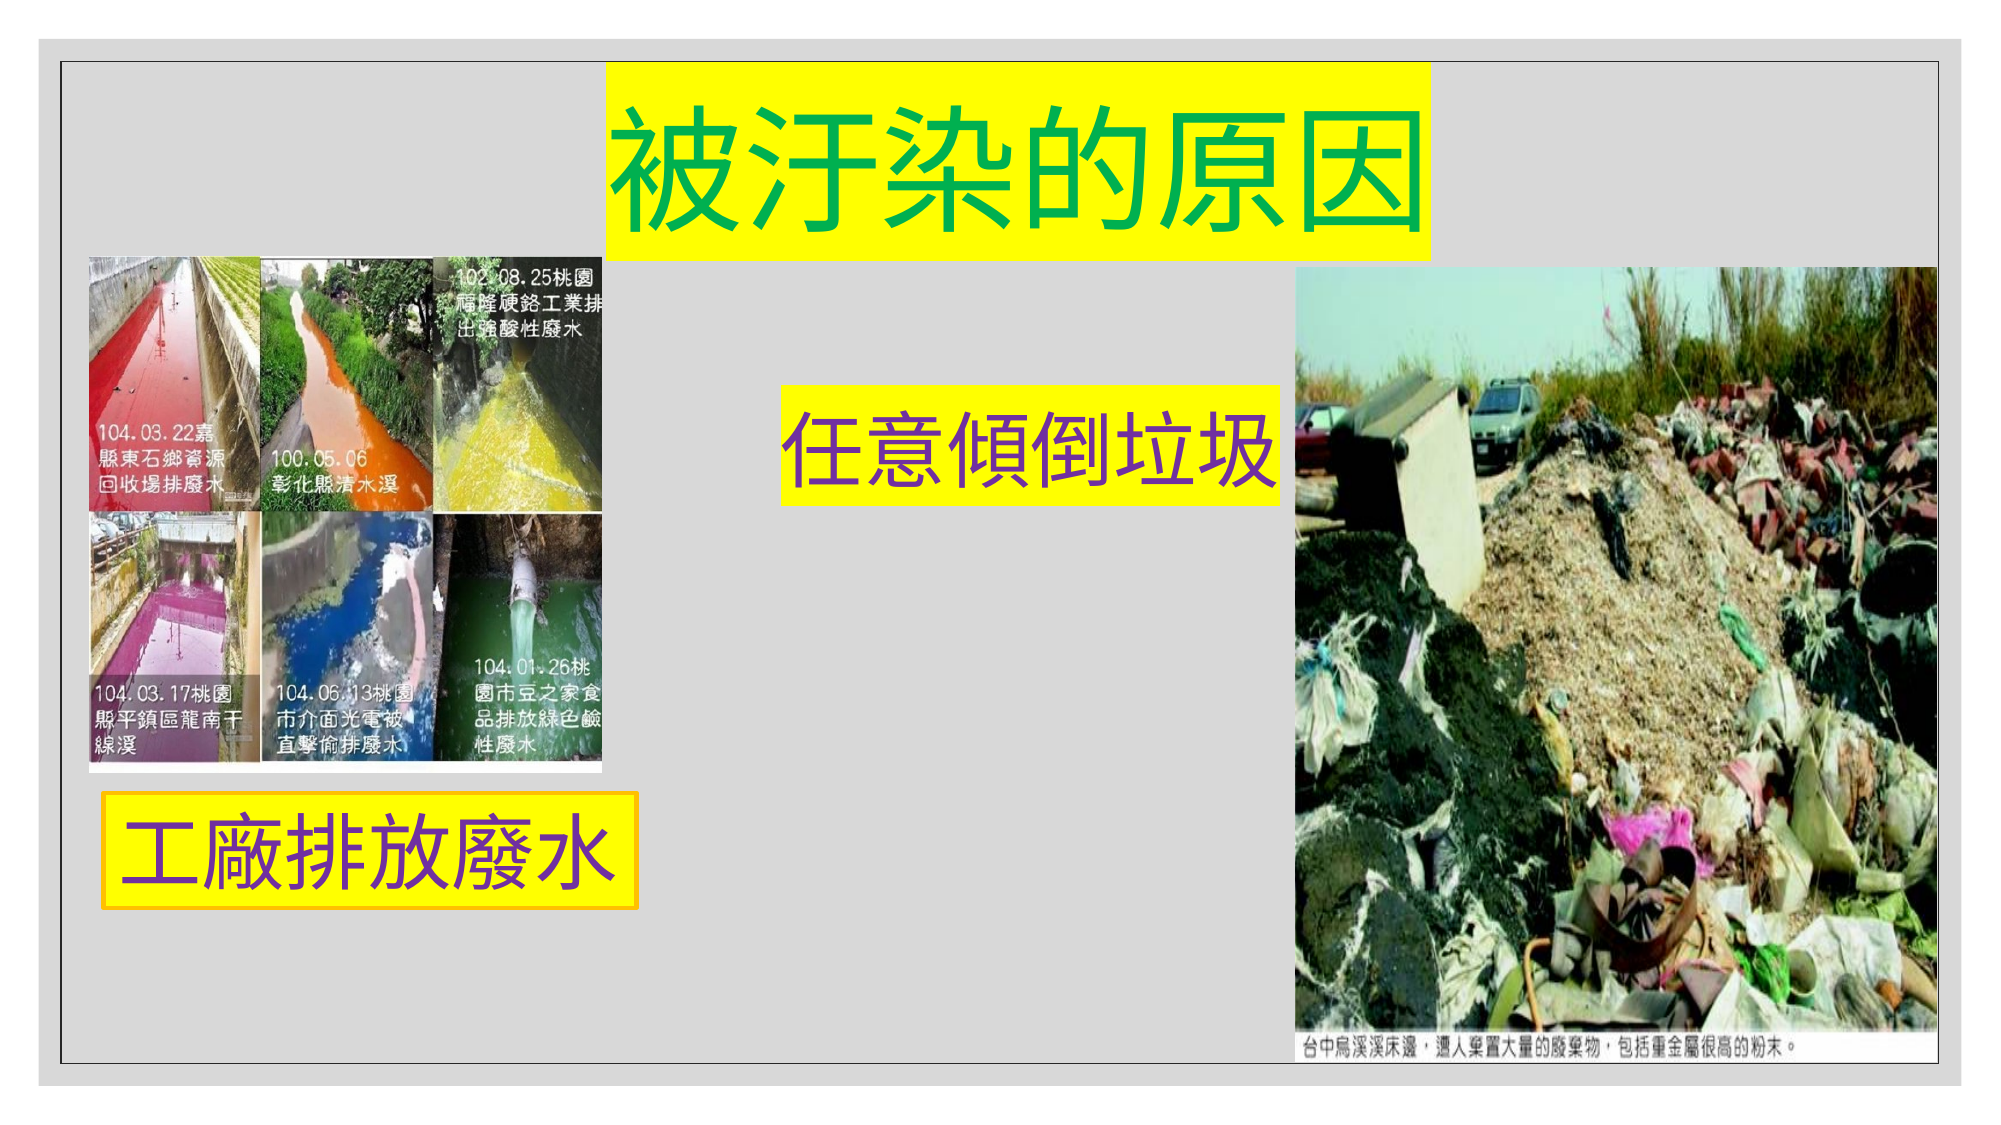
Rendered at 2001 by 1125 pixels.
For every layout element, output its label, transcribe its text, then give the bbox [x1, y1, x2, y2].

picture [1295, 267, 1937, 1062]
picture [89, 256, 602, 773]
text_box 工廠排放廢水 [103, 792, 637, 909]
text_box 被汙染的原因 [591, 76, 1527, 257]
text_box 任意傾倒垃圾 [765, 390, 1289, 506]
